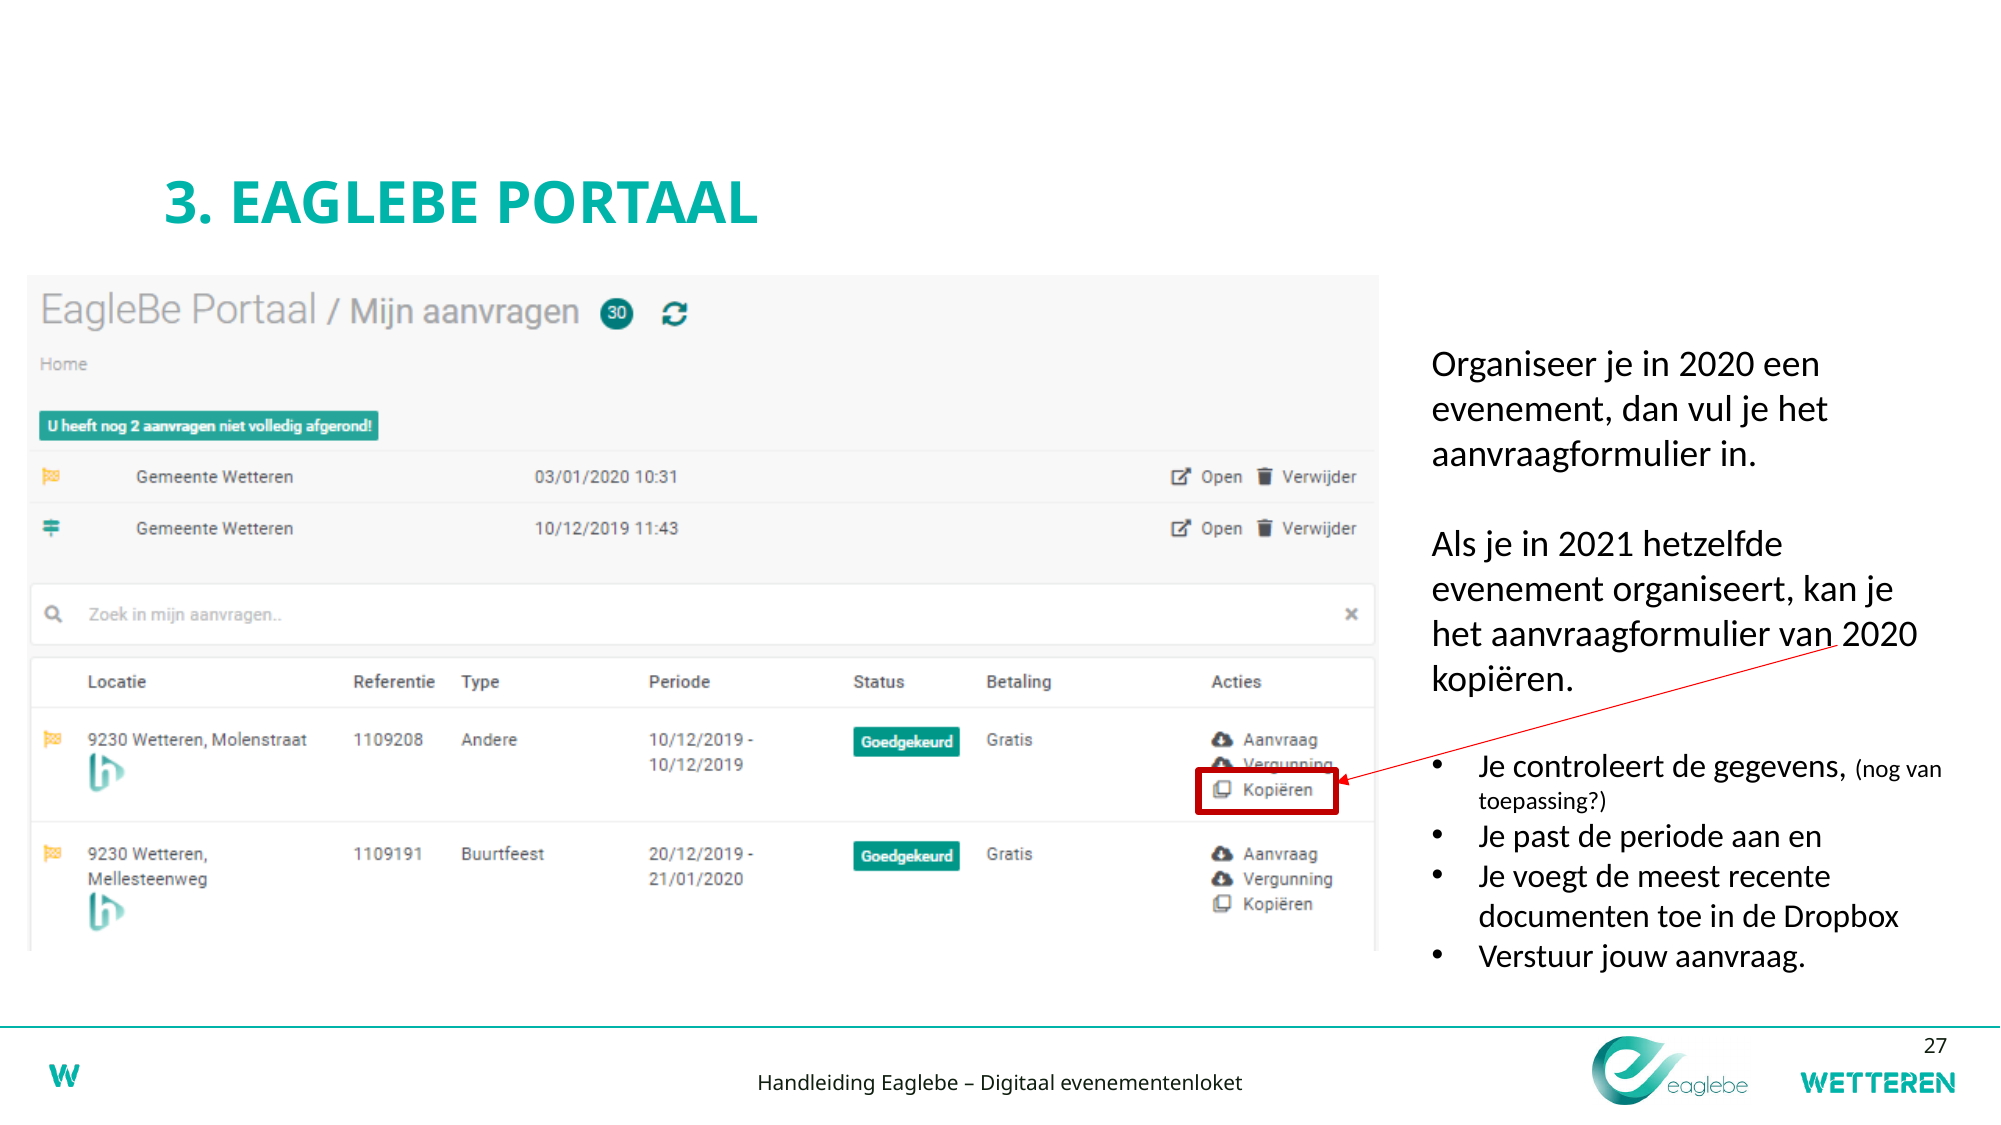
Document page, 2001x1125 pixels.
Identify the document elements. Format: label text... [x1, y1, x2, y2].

text_box Organiseer je in 2020 een evenement, dan vul je het aanvraagformulier in. Als je in 2021 hetzelfde evenement organiseert, kan je het aanvraagformulier van 2020 kopiëren. Je controleert de gegevens, (nog van toepassing?) Je past de periode aan en Je voegt de meest recente documenten toe in de Dropbox Verstuur jouw aanvraag. [1416, 332, 1963, 982]
title 3. Eaglebe Portaal [149, 148, 1875, 261]
slide_number 27 [1856, 1016, 1963, 1077]
picture [36, 1048, 92, 1103]
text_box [1335, 645, 1838, 783]
picture [1591, 1035, 1751, 1105]
picture [1785, 1054, 1971, 1110]
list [27, 275, 1379, 951]
footer Handleiding Eaglebe – Digitaal evenementenloket [462, 1054, 1538, 1115]
